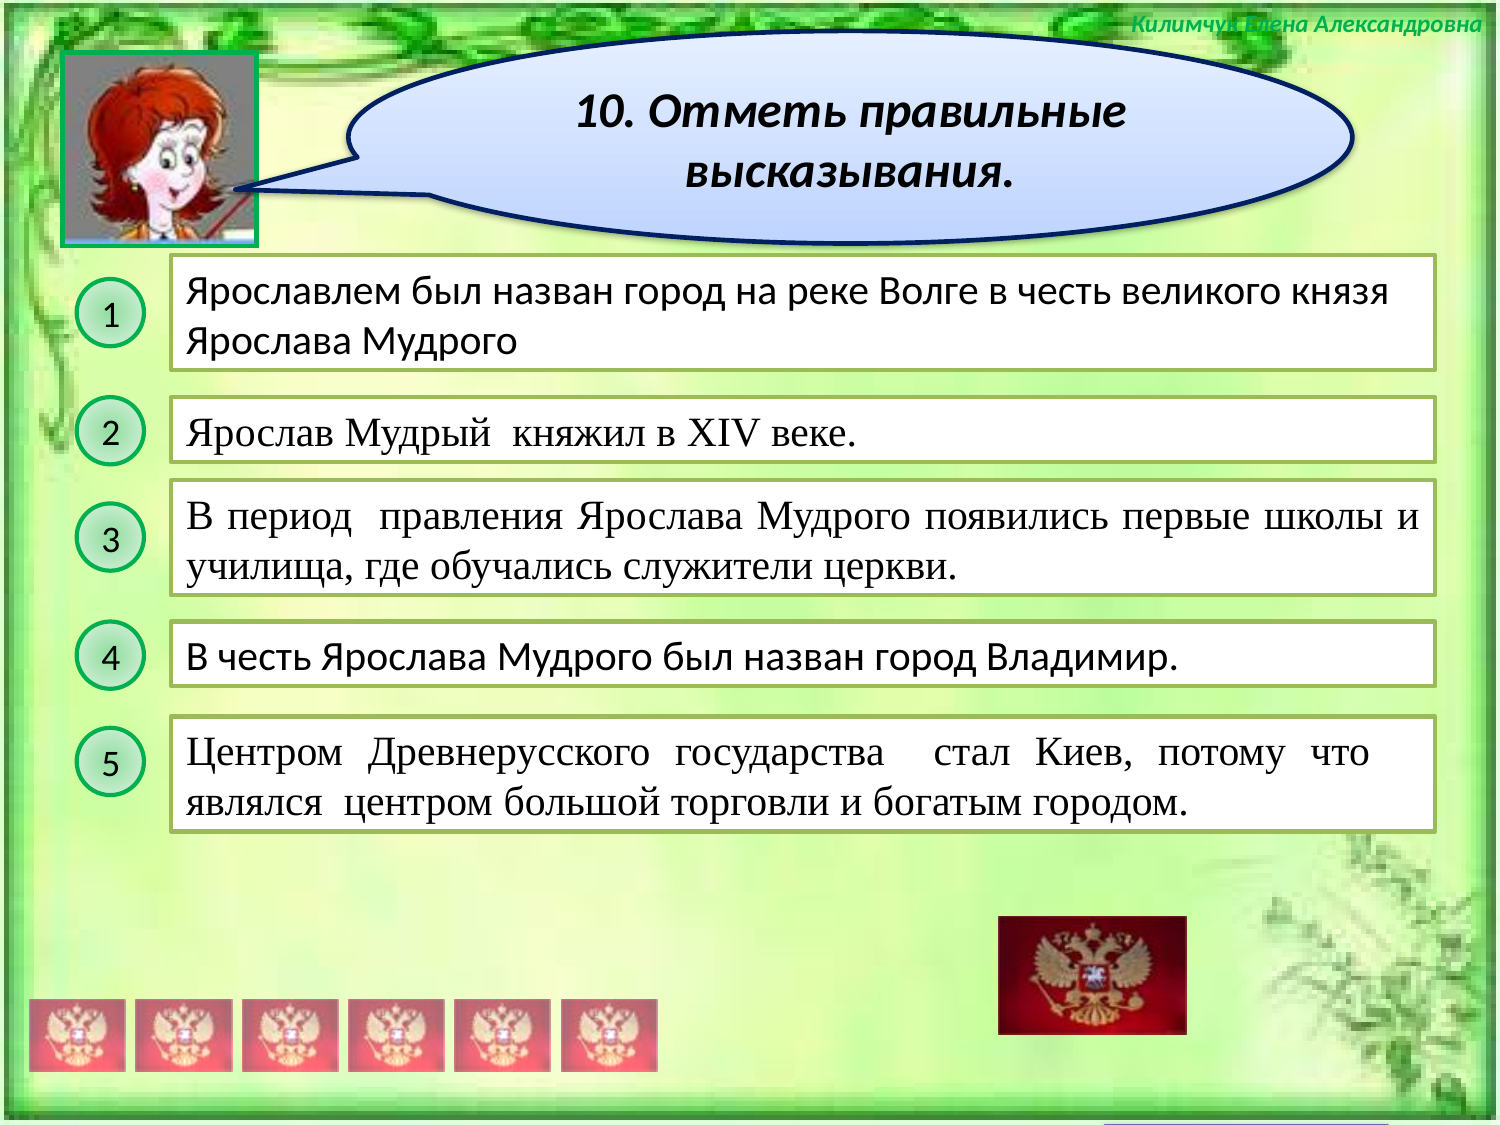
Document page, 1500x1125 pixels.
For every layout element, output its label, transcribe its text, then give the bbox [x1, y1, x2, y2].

text_box 1 [74, 276, 147, 349]
text_box 10. Отметь правильные высказывания. [443, 30, 1257, 74]
text_box 10. Отметь правильные высказывания. [259, 76, 1354, 245]
text_box 5 [74, 725, 147, 798]
text_box В период правления Ярослава Мудрого появились первые школы и училища, где обучались служители церкви. [169, 478, 1437, 597]
text_box Килимчук Елена Александровна [1116, 0, 1499, 45]
text_box В честь Ярослава Мудрого был назван город Владимир. [169, 619, 1437, 688]
picture [0, 76, 1500, 1125]
picture [259, 76, 433, 182]
picture [64, 54, 255, 244]
picture [0, 0, 1500, 74]
text_box Центром Древнерусского государства стал Киев, потому что являлся центром большой торговли и богатым городом. [169, 714, 1437, 834]
text_box Ярославлем был назван город на реке Волге в честь великого князя Ярослава Мудрого [169, 253, 1437, 372]
text_box 4 [74, 619, 147, 691]
text_box Ярослав Мудрый княжил в XIV веке. [169, 395, 1437, 464]
text_box 2 [74, 394, 147, 467]
text_box 3 [74, 501, 147, 573]
